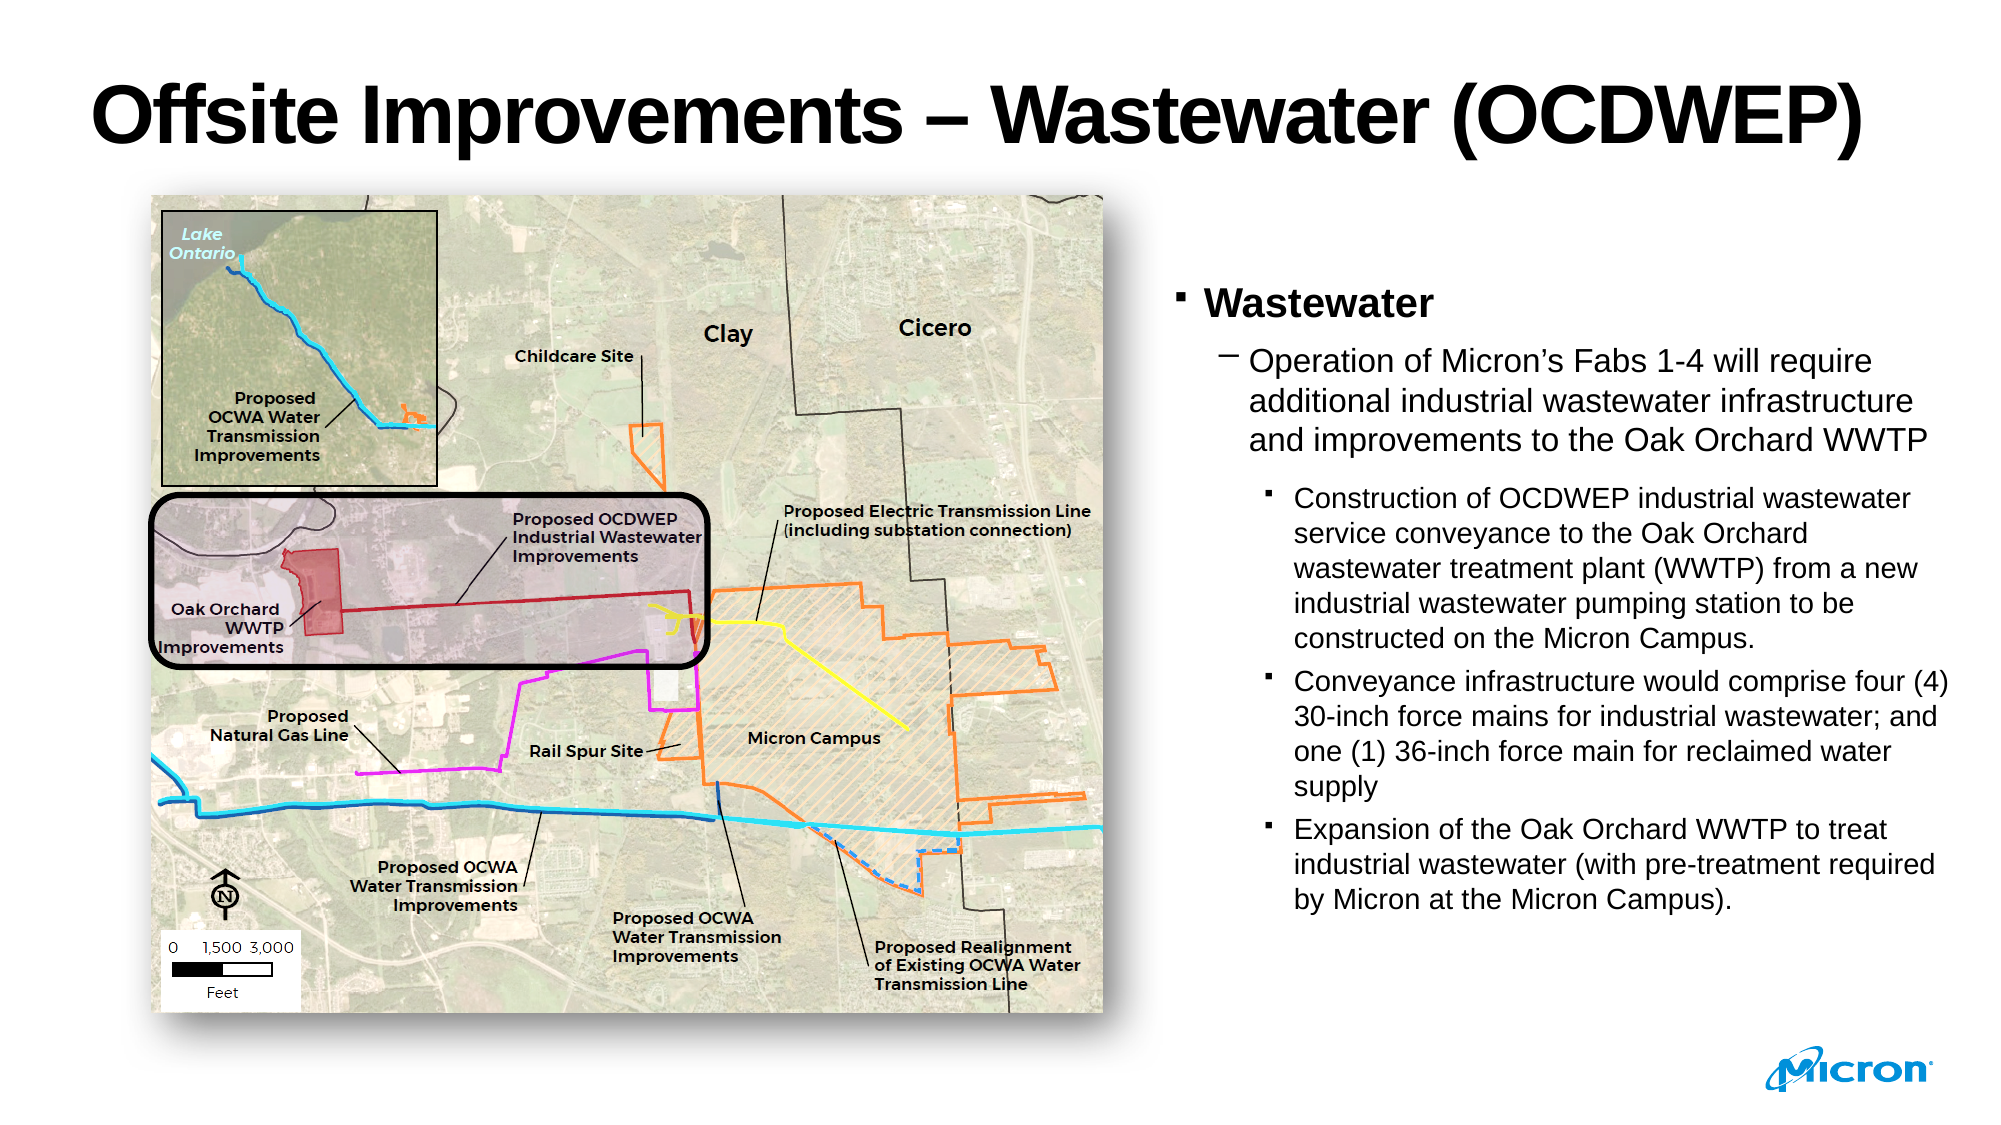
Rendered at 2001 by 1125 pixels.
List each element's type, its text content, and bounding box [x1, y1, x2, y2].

title Offsite Improvements – Wastewater (OCDWEP) [75, 56, 1925, 167]
picture [151, 195, 1103, 1013]
list Wastewater Operation of Micron’s Fabs 1-4 will require additional industrial wastewater infrastructure and improvements to the Oak Orchard WWTP Construction of OCDWEP industrial wastewater service conveyance to the Oak Orchard wastewater treatment plant (WWTP) from a new industrial wastewater pumping station to be constructed on the Micron Campus. Conveyance infrastructure would comprise four (4) 30-inch force mains for industrial wastewater; and one (1) 36-inch force main for reclaimed water supply Expansion of the Oak Orchard WWTP to treat industrial wastewater (with pre-treatment required by Micron at the Micron Campus). [1158, 268, 1967, 1025]
picture [1788, 1076, 1803, 1084]
